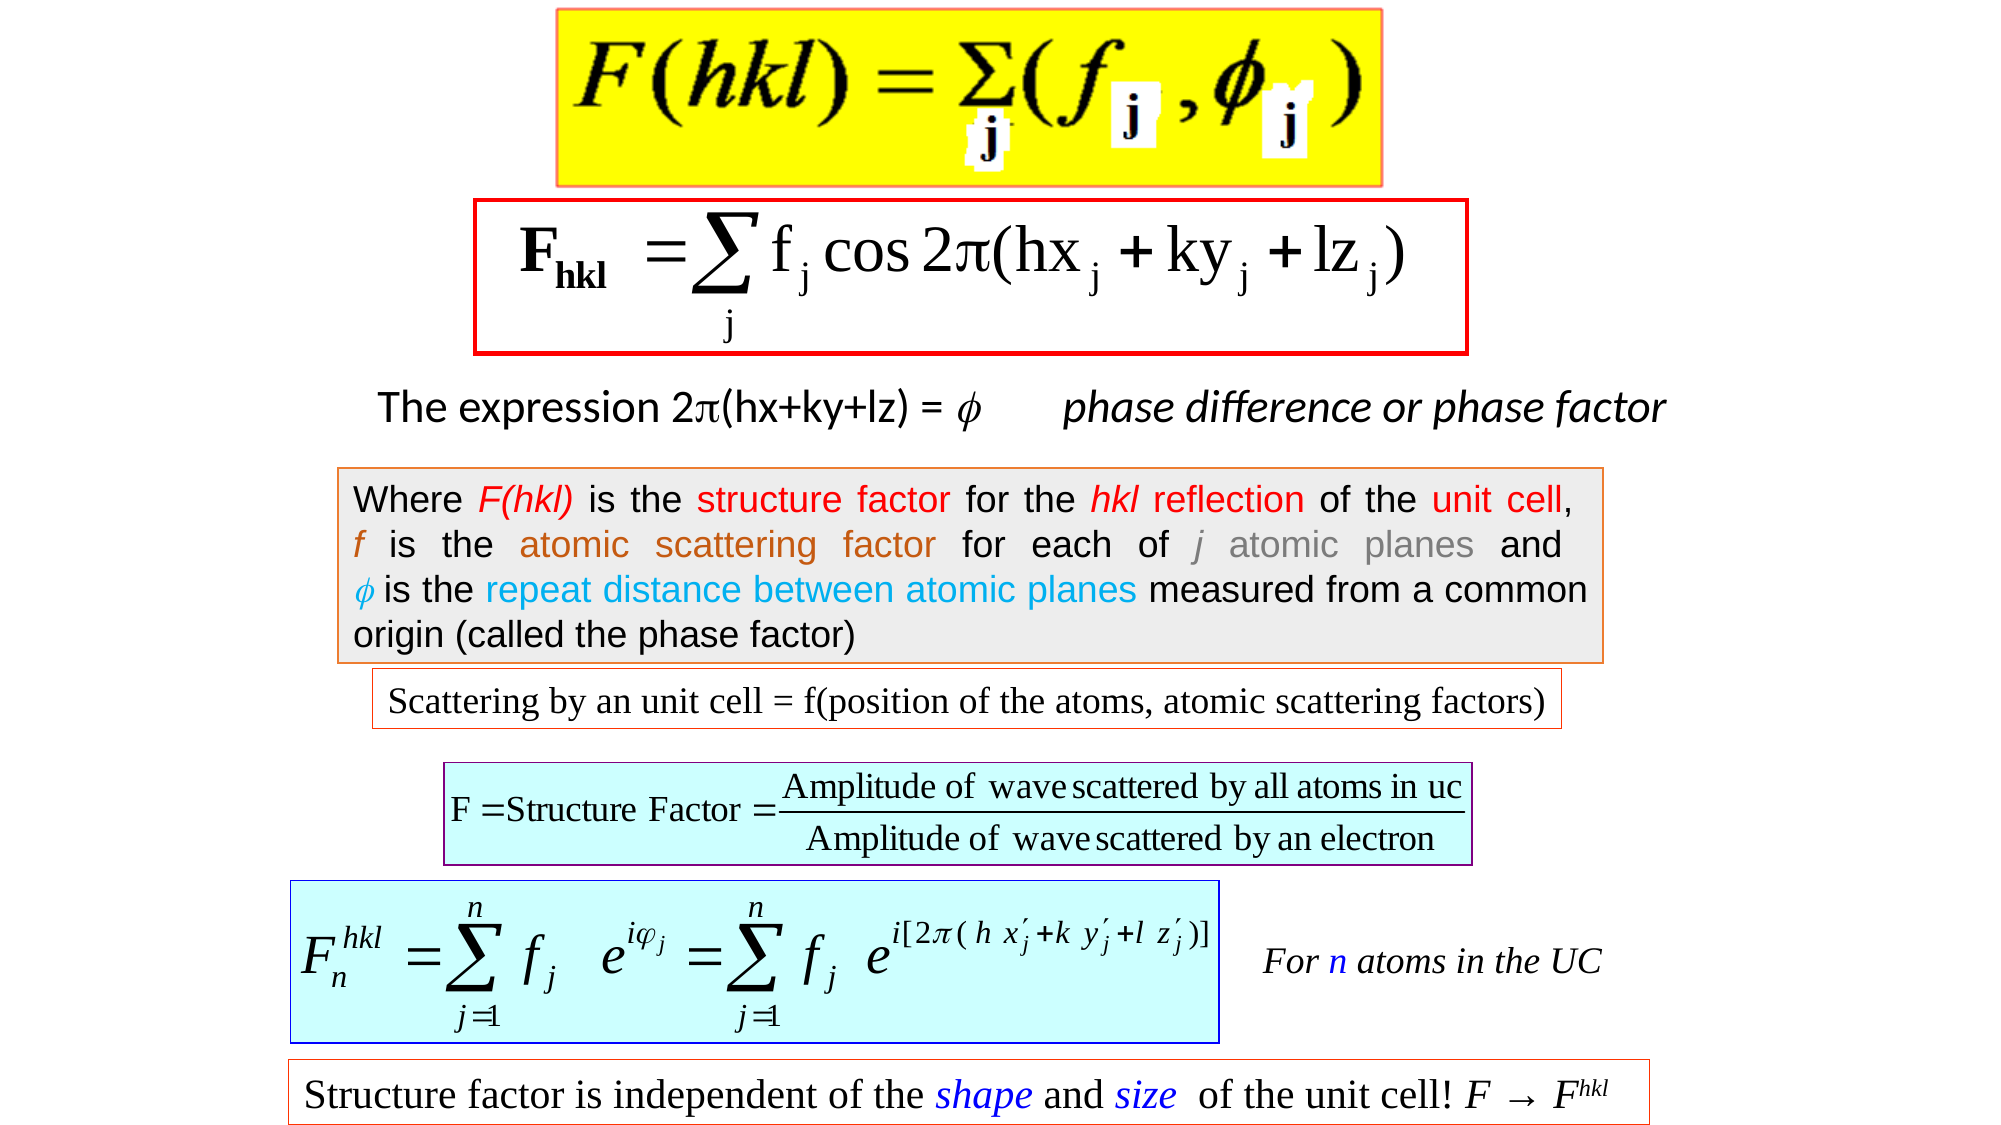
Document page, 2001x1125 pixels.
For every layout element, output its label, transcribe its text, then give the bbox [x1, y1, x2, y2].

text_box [291, 881, 1218, 1043]
text_box For n atoms in the UC [1248, 928, 1617, 989]
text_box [474, 199, 1468, 355]
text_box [444, 763, 1472, 865]
list The expression 2(hx+ky+lz) =  phase difference or phase factor [362, 375, 1700, 550]
text_box Scattering by an unit cell = f(position of the atoms, atomic scattering factors) [372, 668, 1562, 729]
text_box Where F(hkl) is the structure factor for the hkl reflection of the unit cell, f is the atomic scattering factor for each of j atomic planes and  is the repeat distance between atomic planes measured from a common origin (called the phase factor) [337, 467, 1604, 664]
text_box Structure factor is independent of the shape and size of the unit cell! F → Fhkl [288, 1059, 1650, 1125]
picture [551, 0, 1390, 197]
